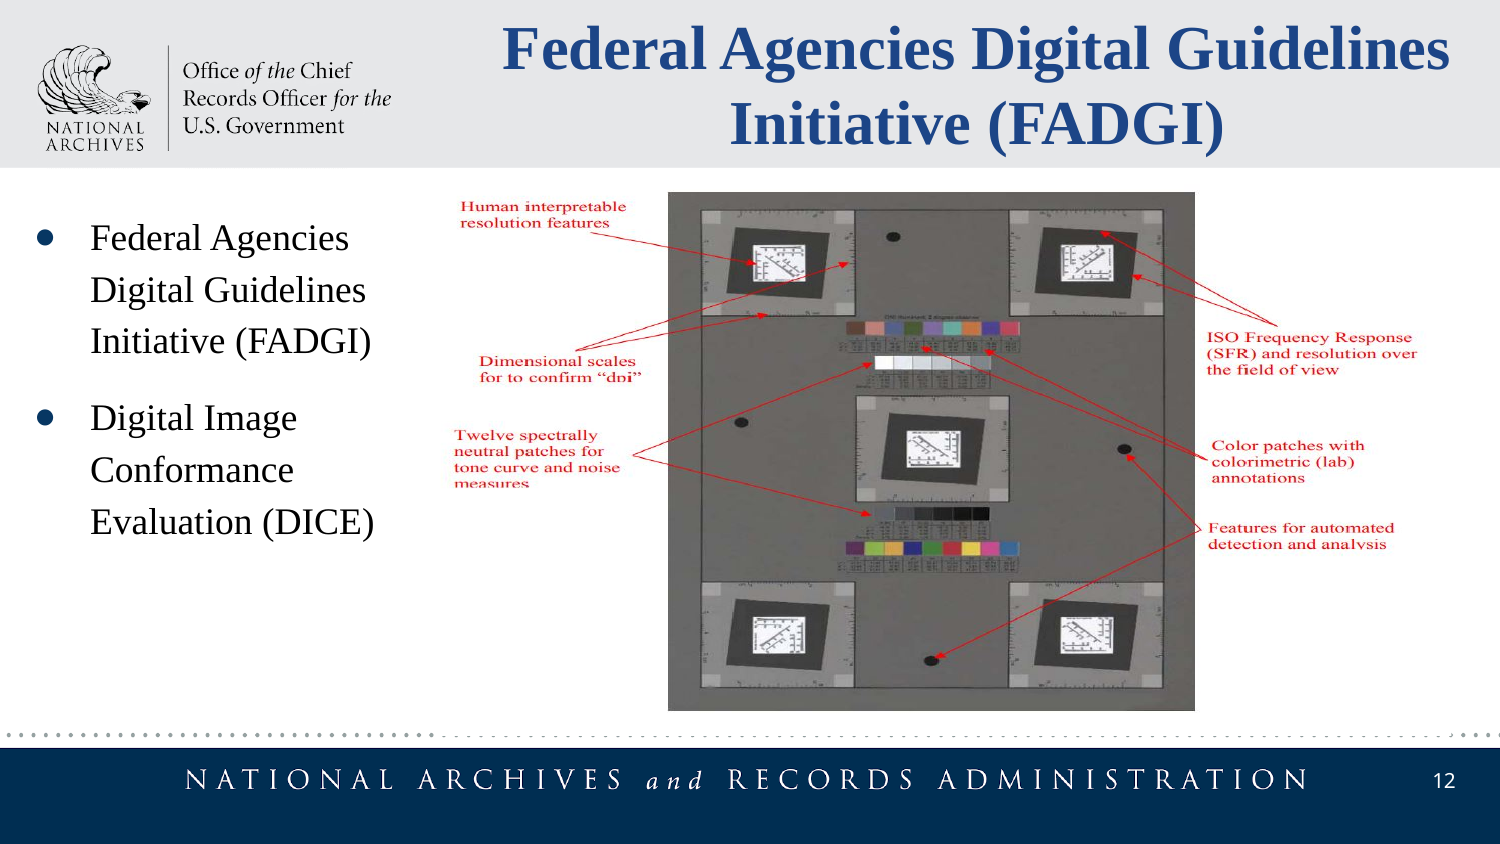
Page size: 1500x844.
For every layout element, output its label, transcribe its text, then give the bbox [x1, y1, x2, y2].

text_box Federal Agencies Digital Guidelines Initiative (FADGI) Digital Image Conformance Evaluation (DICE) [0, 191, 432, 634]
picture [0, 0, 1500, 844]
title Federal Agencies Digital Guidelines Initiative (FADGI) [455, 0, 1500, 165]
